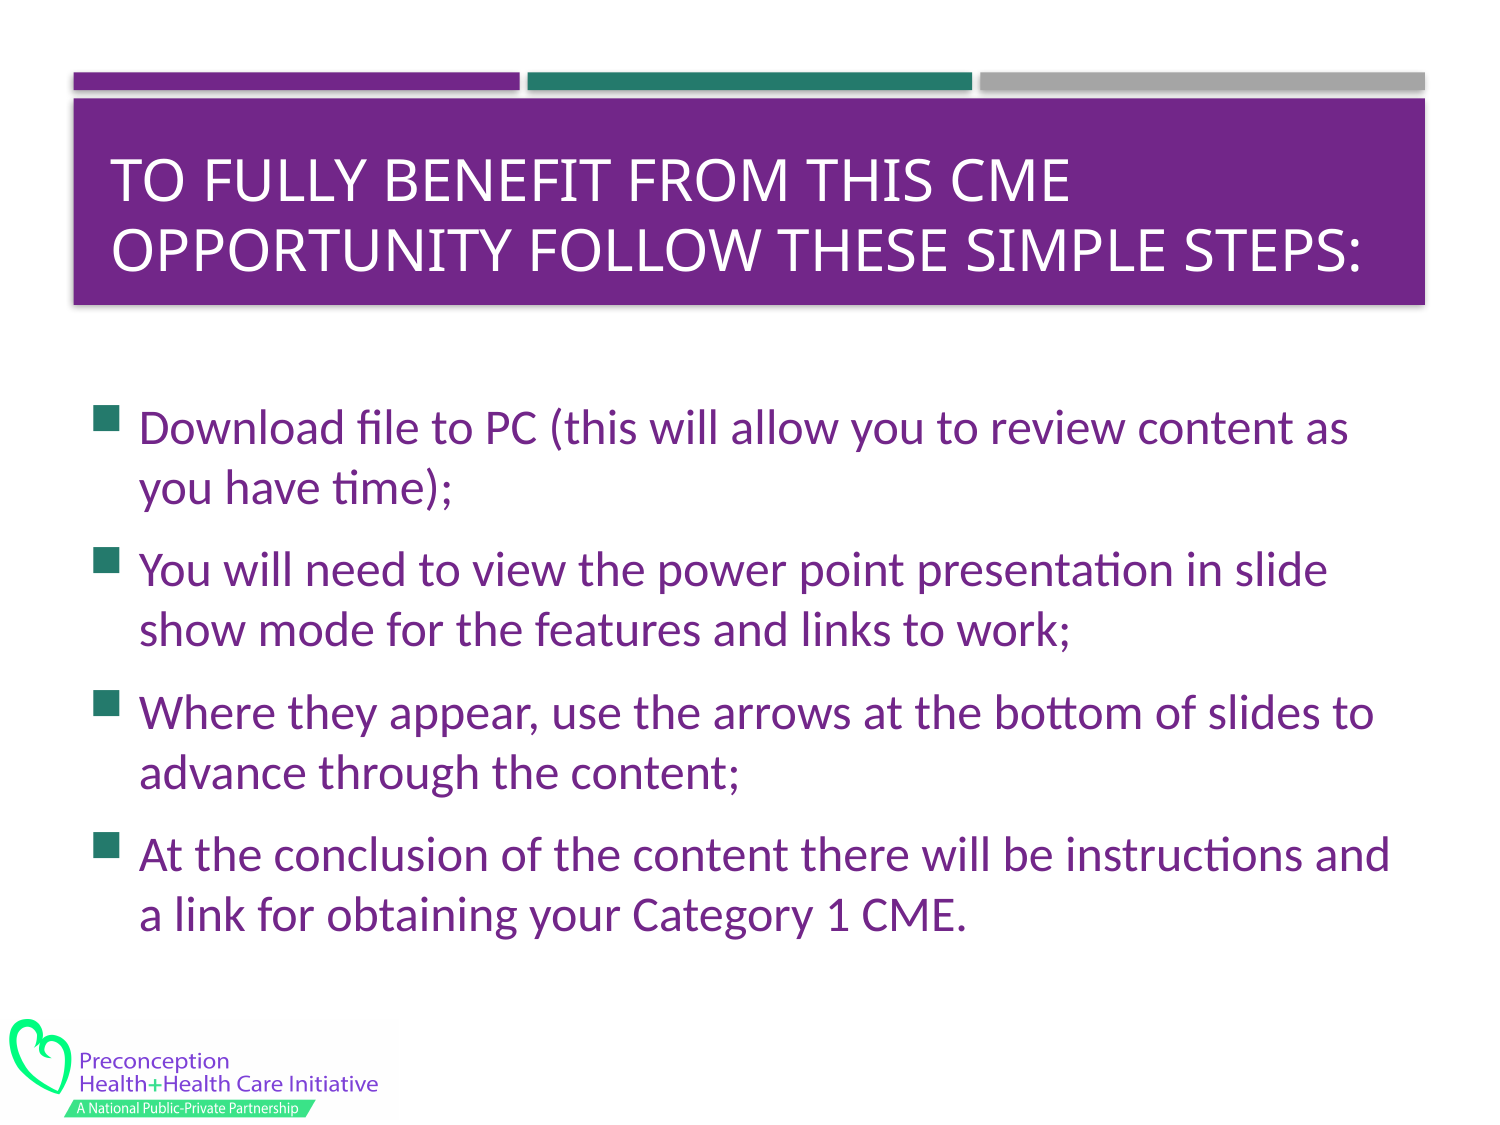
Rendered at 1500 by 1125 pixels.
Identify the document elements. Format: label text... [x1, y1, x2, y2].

title To Fully benefit from this CME Opportunity Follow these Simple Steps: [95, 112, 1406, 291]
picture [0, 1019, 399, 1120]
list Download file to PC (this will allow you to review content as you have time); You will need to view the power point presentation in slide show mode for the features and links to work; Where they appear, use the arrows at the bottom of slides to advance through the content; At the conclusion of the content there will be instructions and a link for obtaining your Category 1 CME. [73, 333, 1425, 1003]
